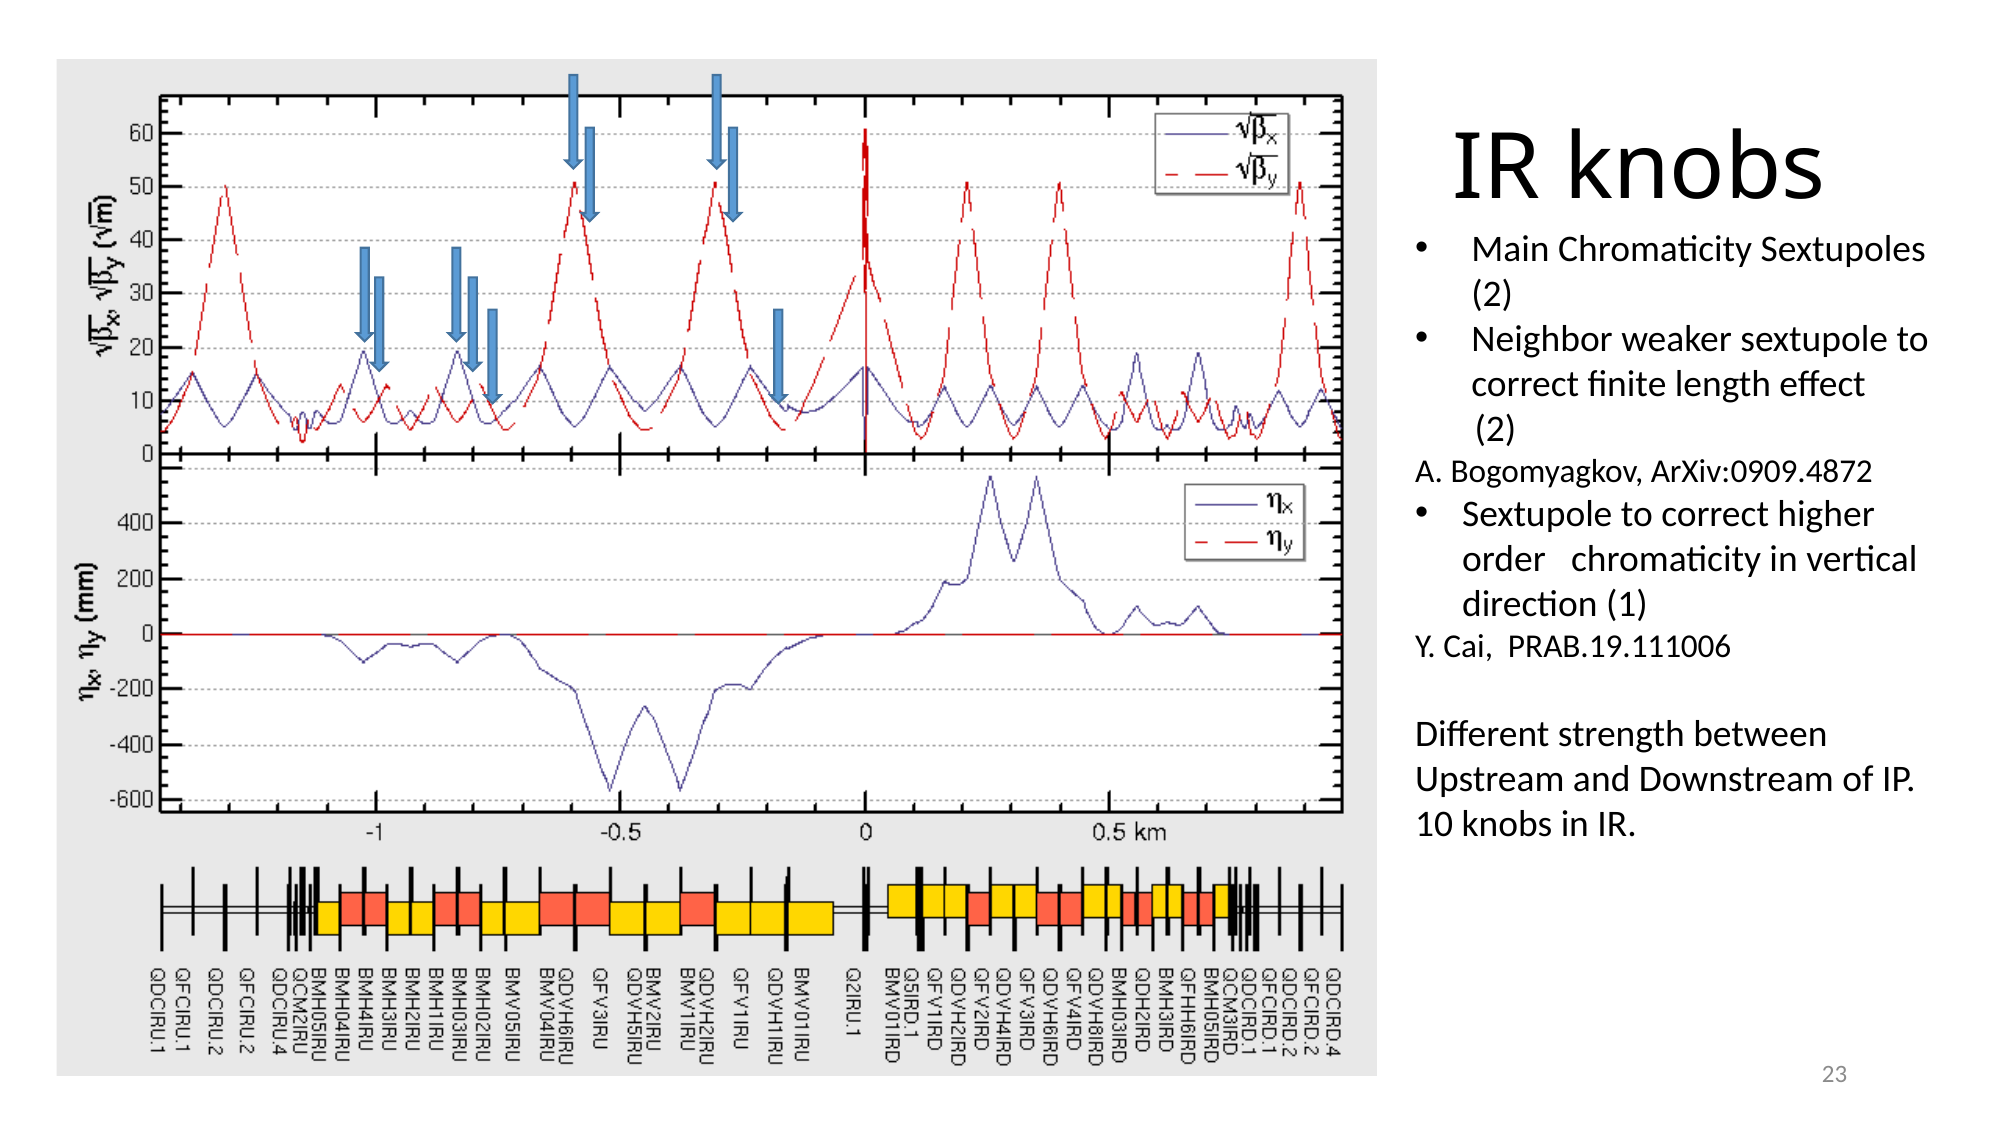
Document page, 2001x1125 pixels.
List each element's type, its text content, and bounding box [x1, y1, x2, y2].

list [56, 59, 1377, 1076]
text_box Main Chromaticity Sextupoles (2) Neighbor weaker sextupole to correct finite length effect (2) A. Bogomyagkov, ArXiv:0909.4872 Sextupole to correct higher order chromaticity in vertical direction (1) Y. Cai, PRAB.19.111006 Different strength between Upstream and Downstream of IP. 10 knobs in IR. [1400, 216, 1960, 897]
slide_number 23 [1412, 1042, 1863, 1103]
title IR knobs [1437, 59, 1863, 216]
